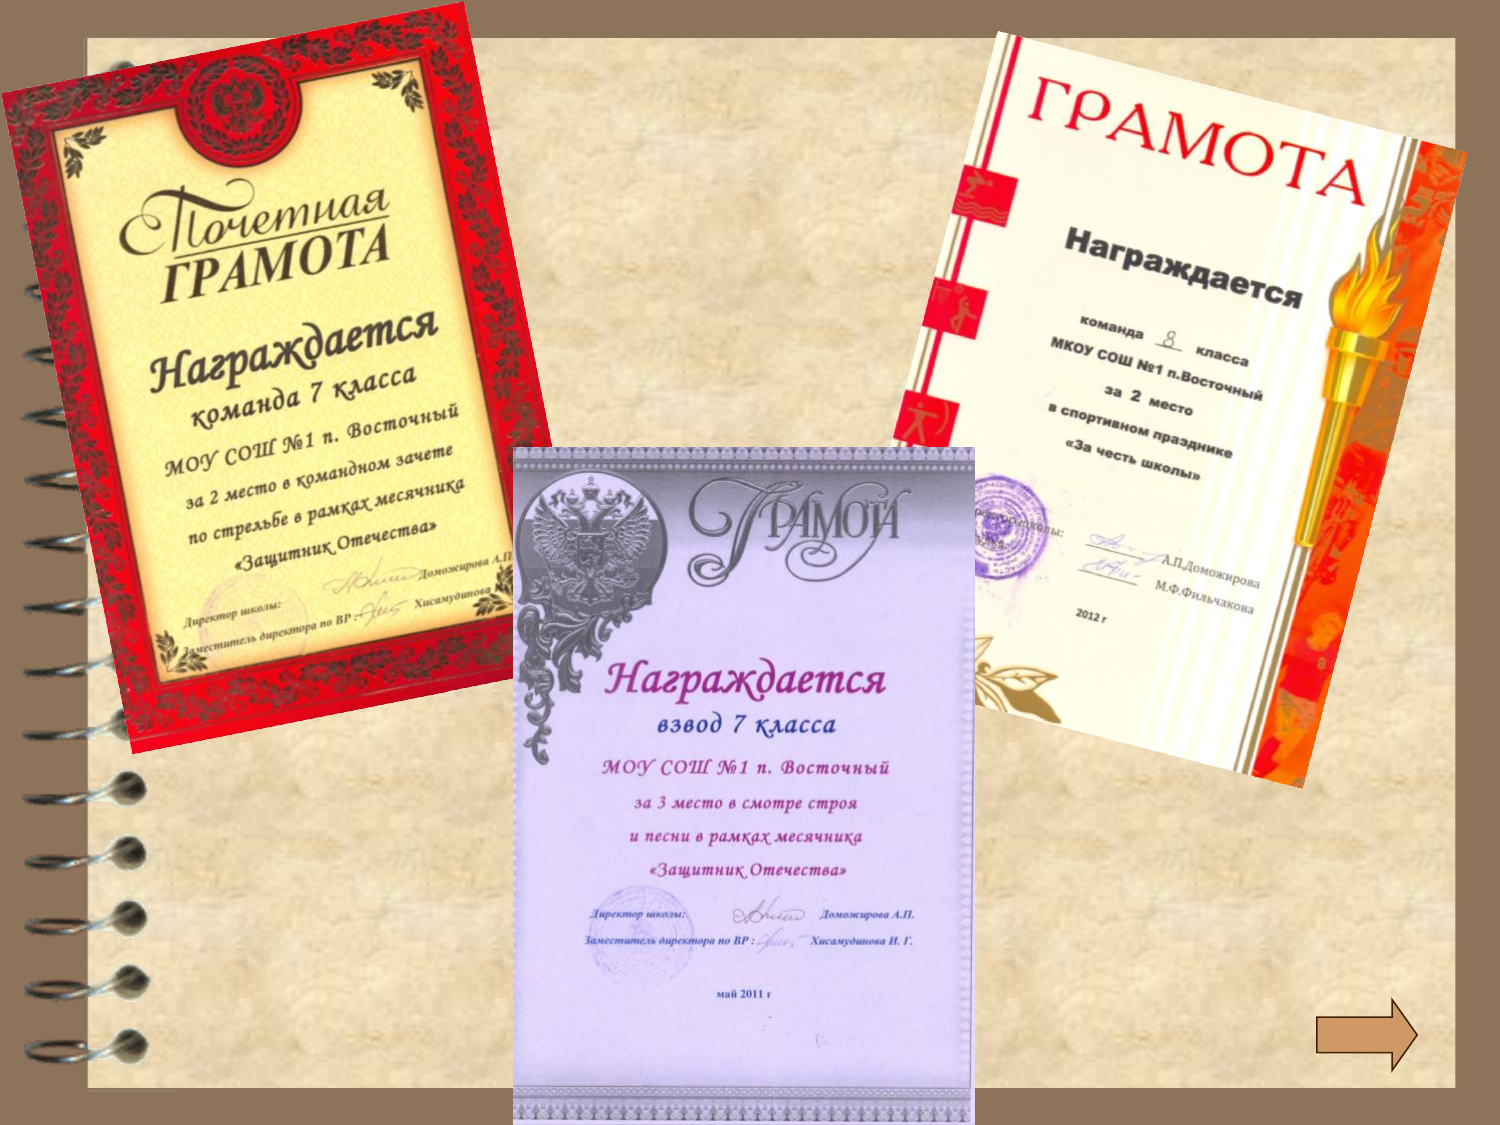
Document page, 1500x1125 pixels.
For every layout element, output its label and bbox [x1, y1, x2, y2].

text_box [1316, 999, 1418, 1071]
picture [0, 0, 1467, 1125]
